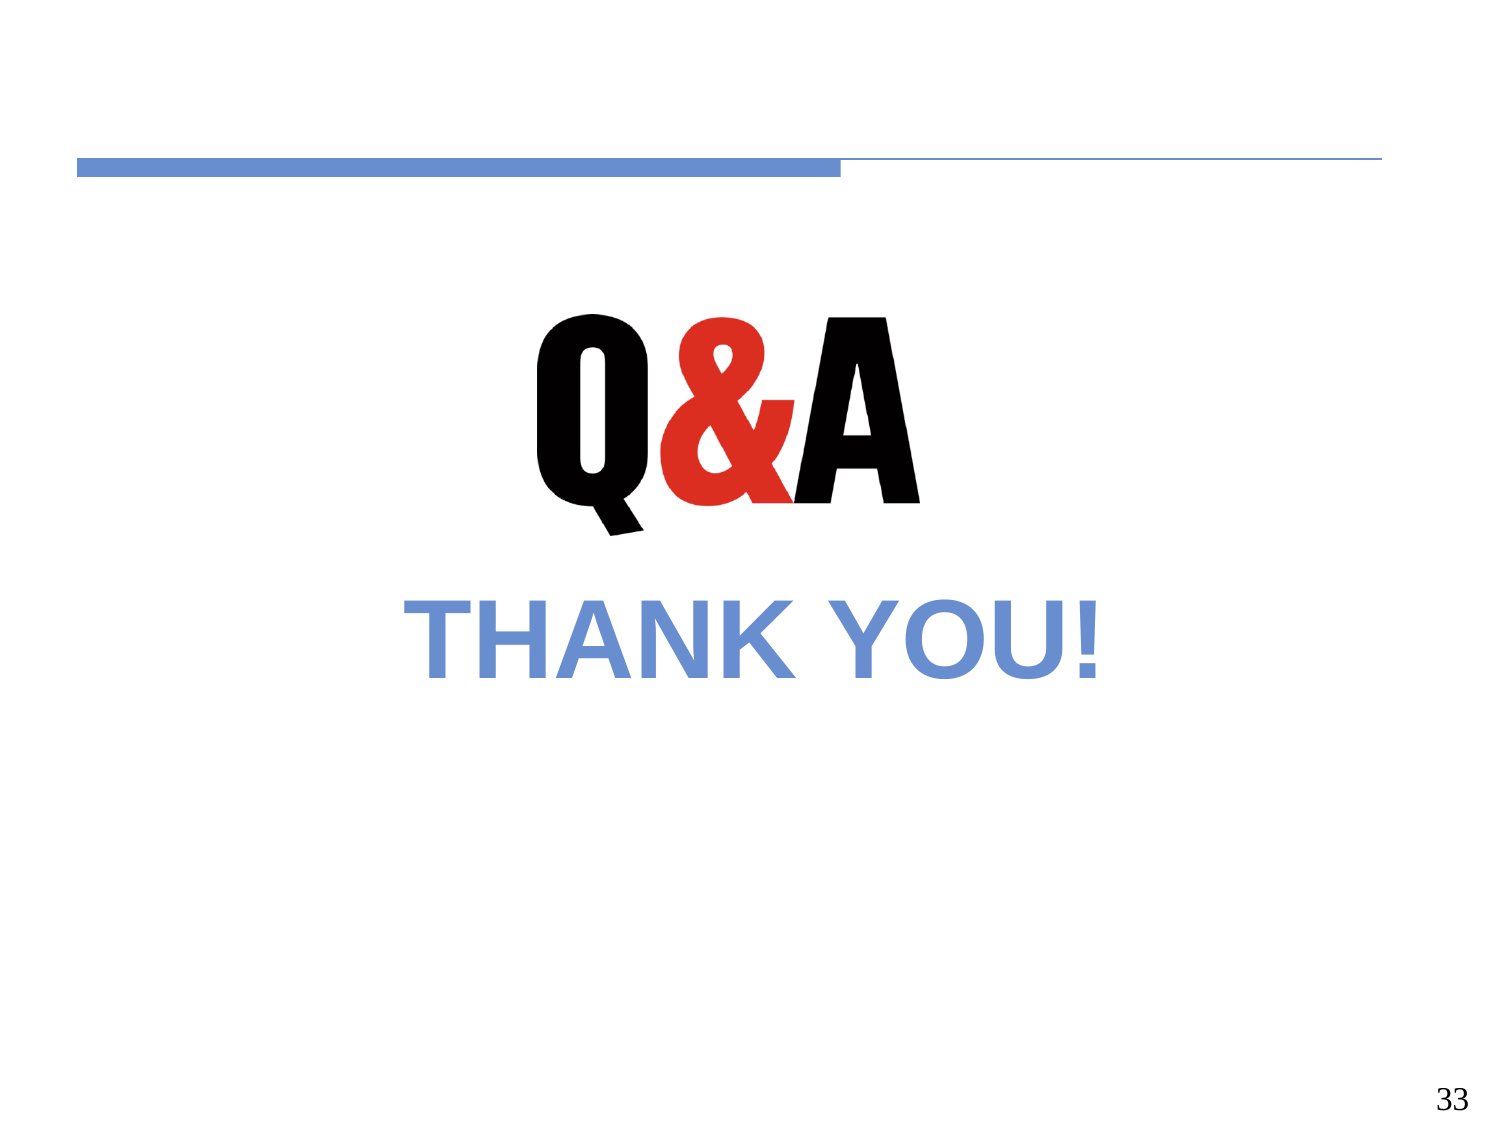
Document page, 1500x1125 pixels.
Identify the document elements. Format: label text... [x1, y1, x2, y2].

title Thank you! [118, 559, 1394, 783]
slide_number 33 [1405, 1070, 1500, 1123]
picture [536, 313, 920, 537]
